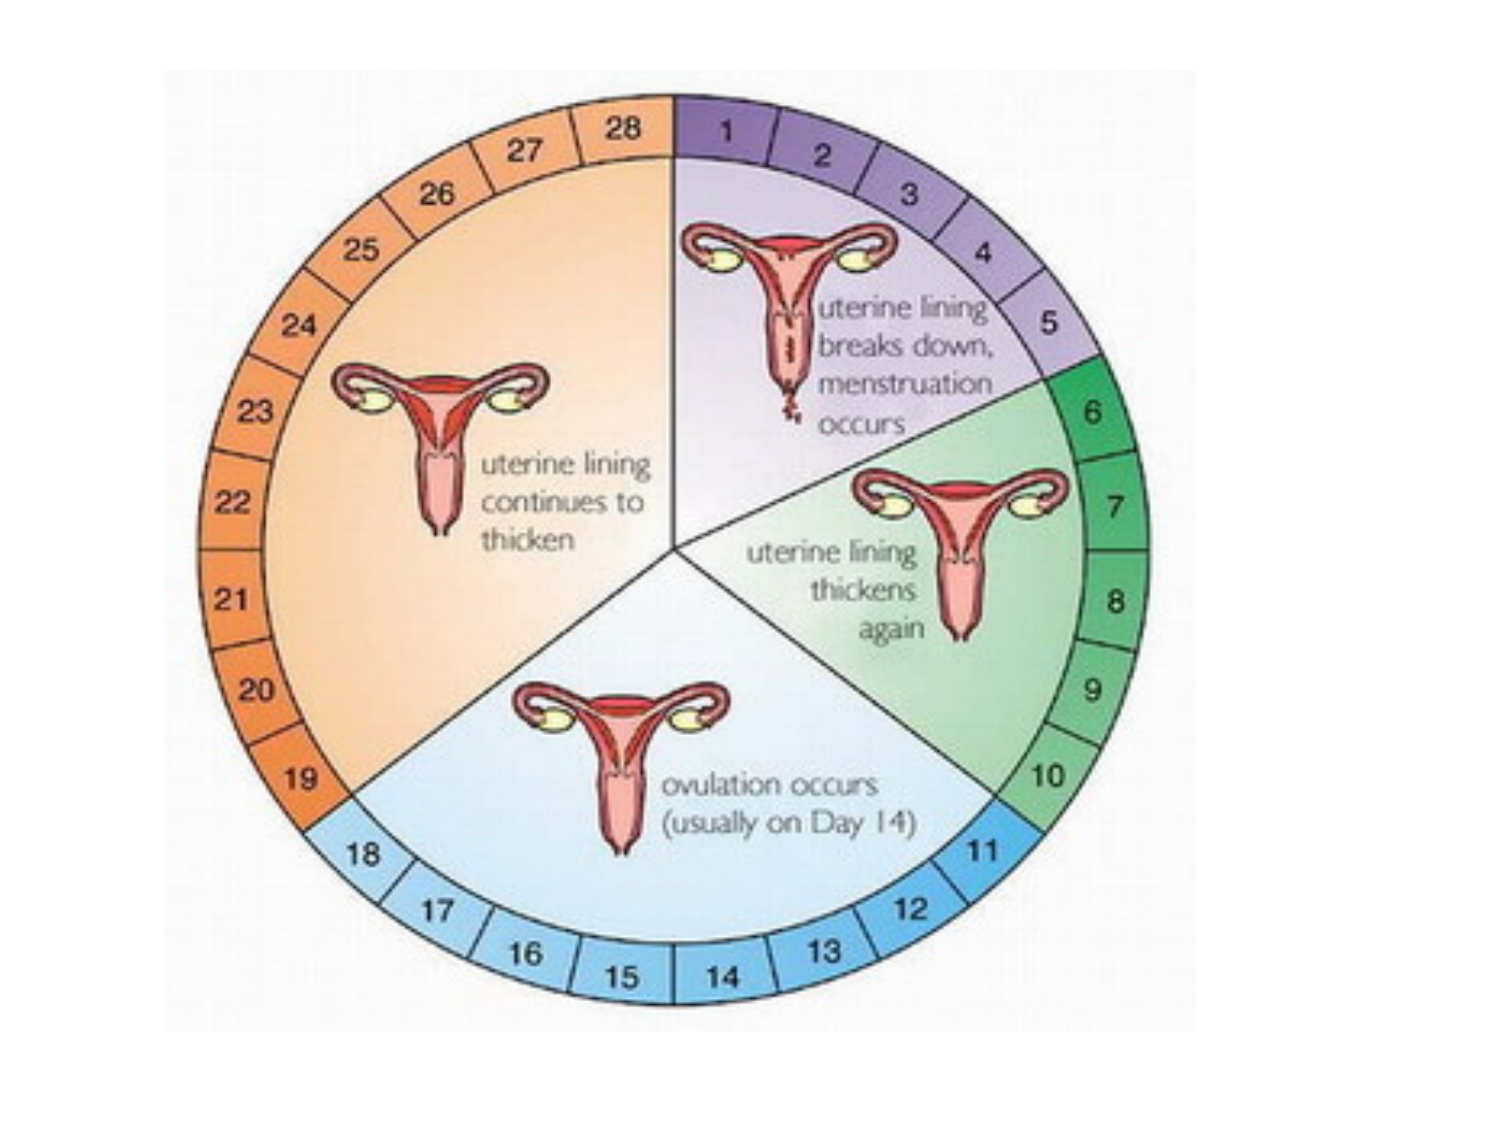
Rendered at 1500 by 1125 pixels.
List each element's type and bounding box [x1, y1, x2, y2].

picture [163, 70, 1196, 1032]
